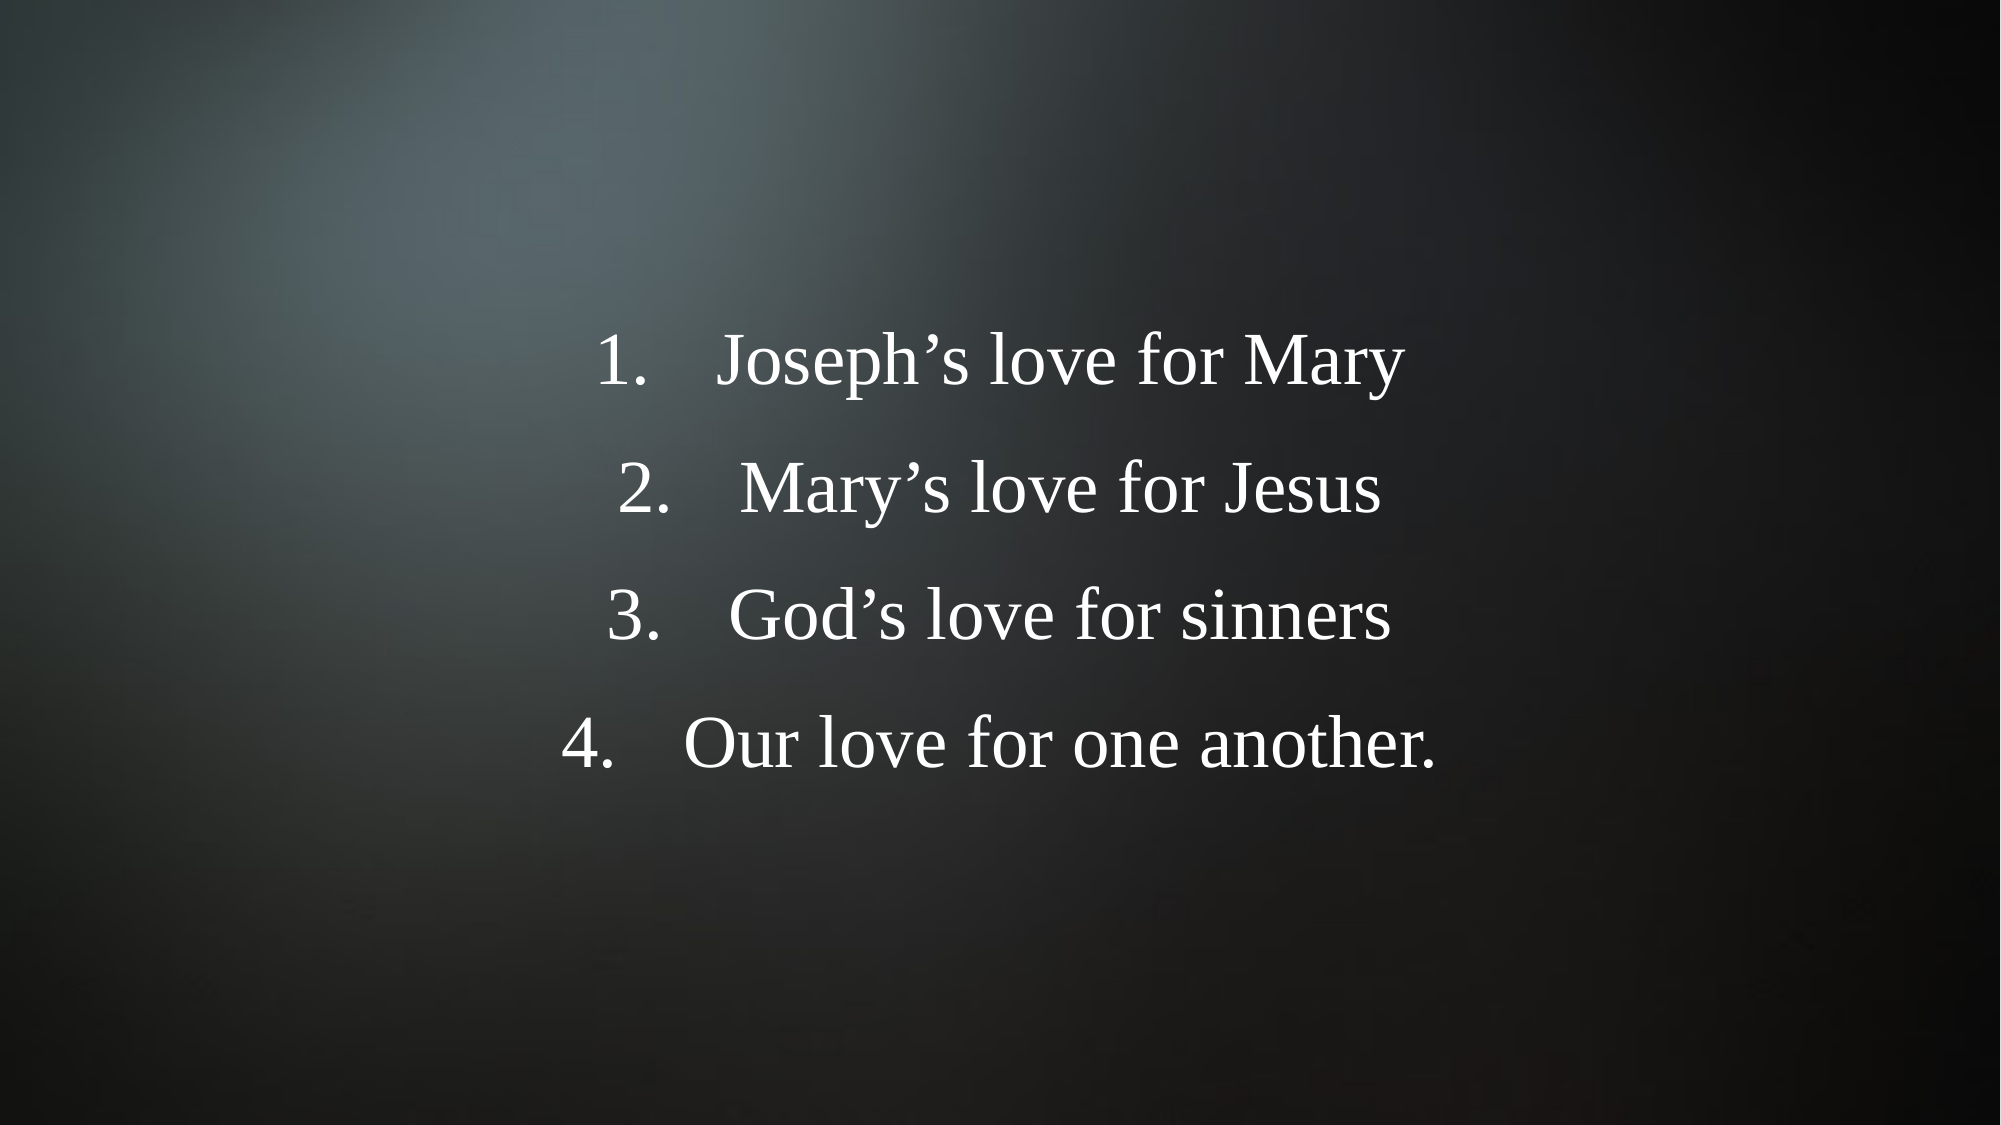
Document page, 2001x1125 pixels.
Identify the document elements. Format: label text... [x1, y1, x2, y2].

text_box Joseph’s love for Mary Mary’s love for Jesus God’s love for sinners Our love for one another. [500, 302, 1500, 790]
picture [0, 0, 2001, 1125]
